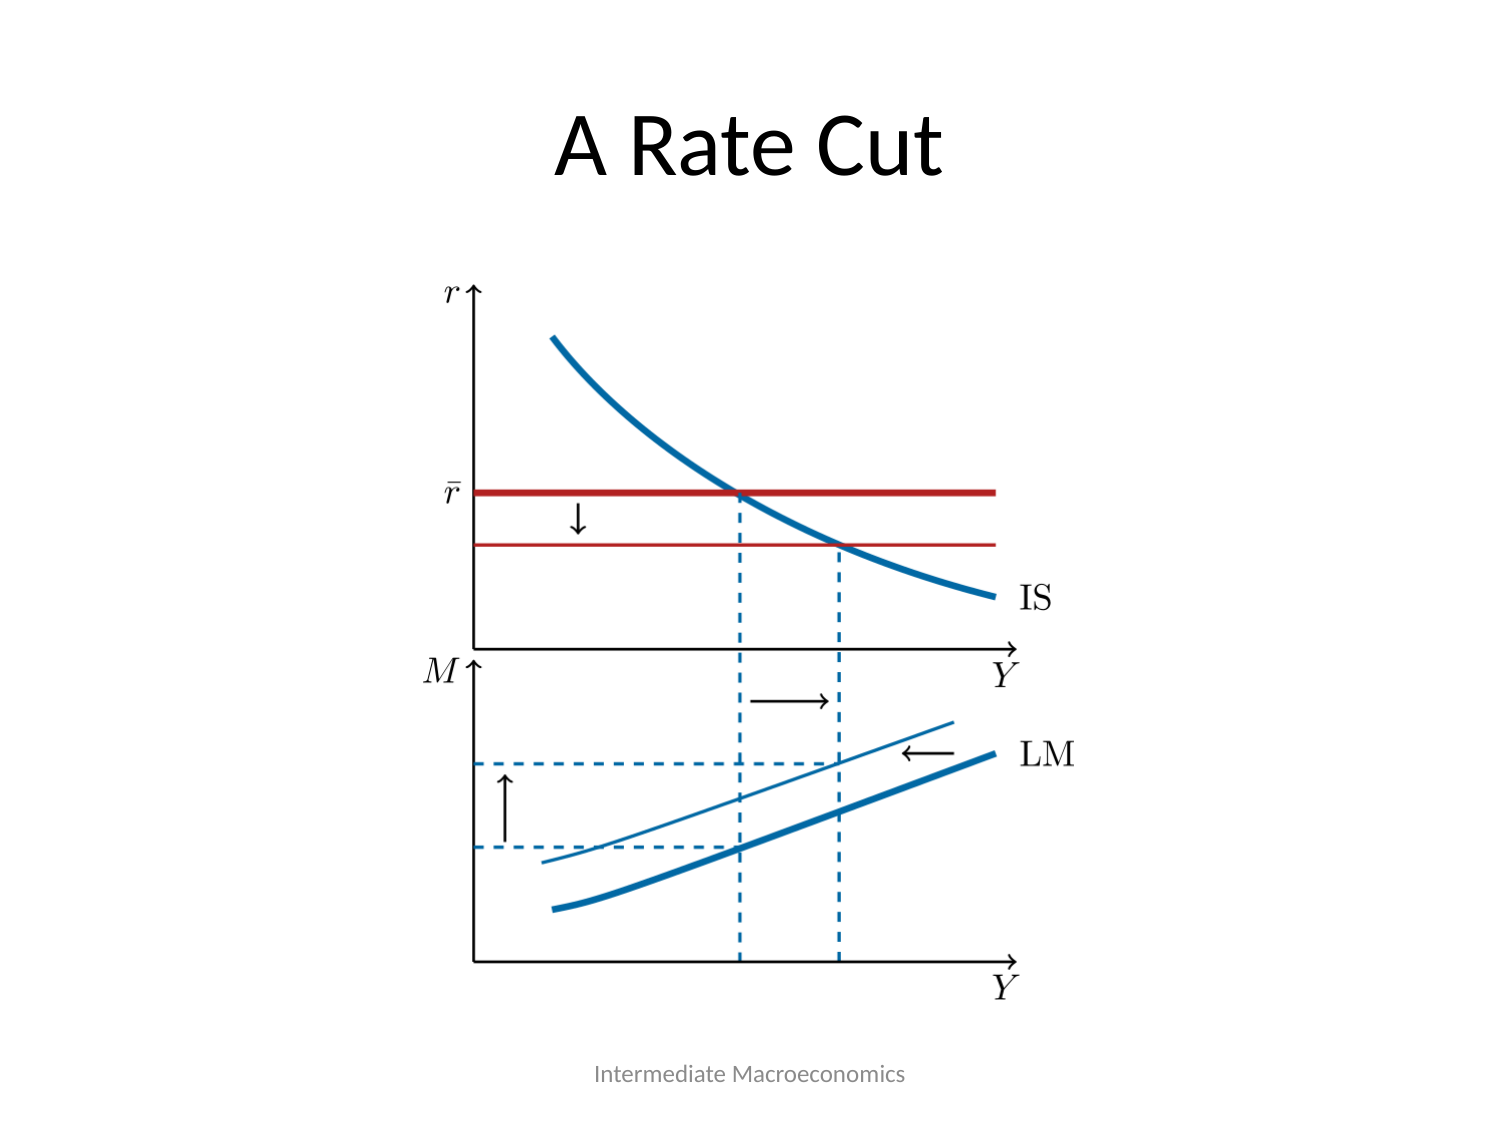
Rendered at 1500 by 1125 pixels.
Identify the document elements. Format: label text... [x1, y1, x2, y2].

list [422, 262, 1078, 1006]
footer Intermediate Macroeconomics [512, 1042, 988, 1103]
title A Rate Cut [75, 45, 1425, 233]
